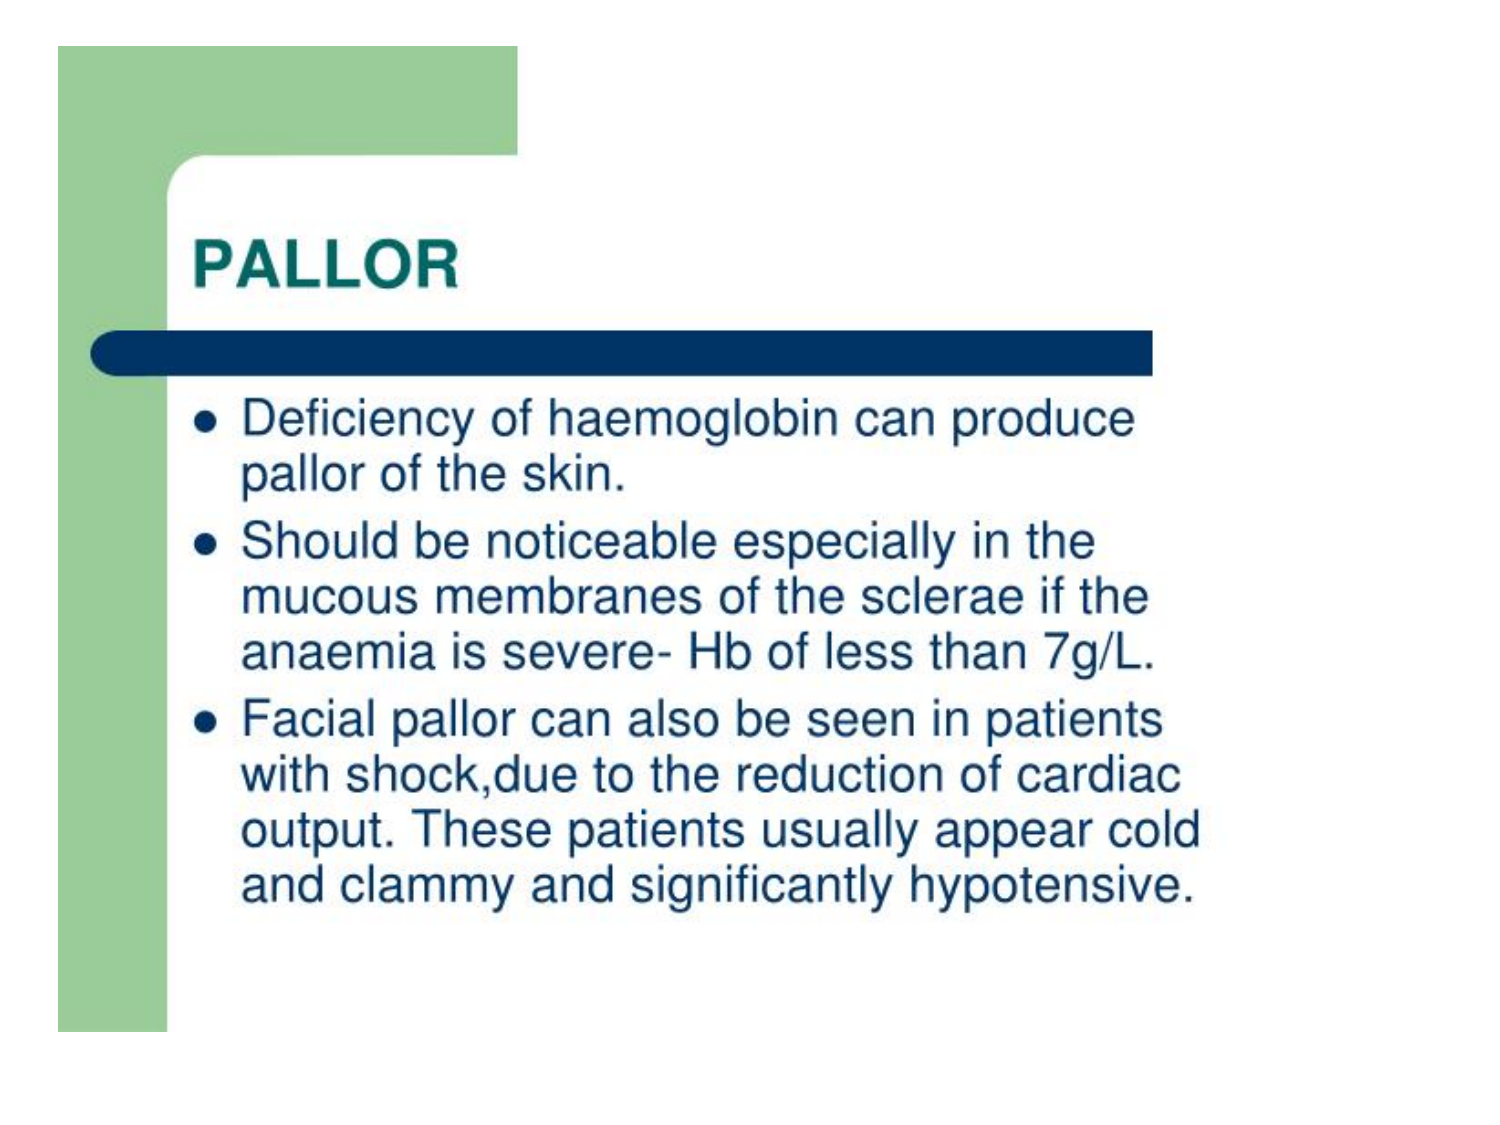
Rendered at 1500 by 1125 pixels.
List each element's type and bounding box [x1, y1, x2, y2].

list [58, 46, 1372, 1032]
